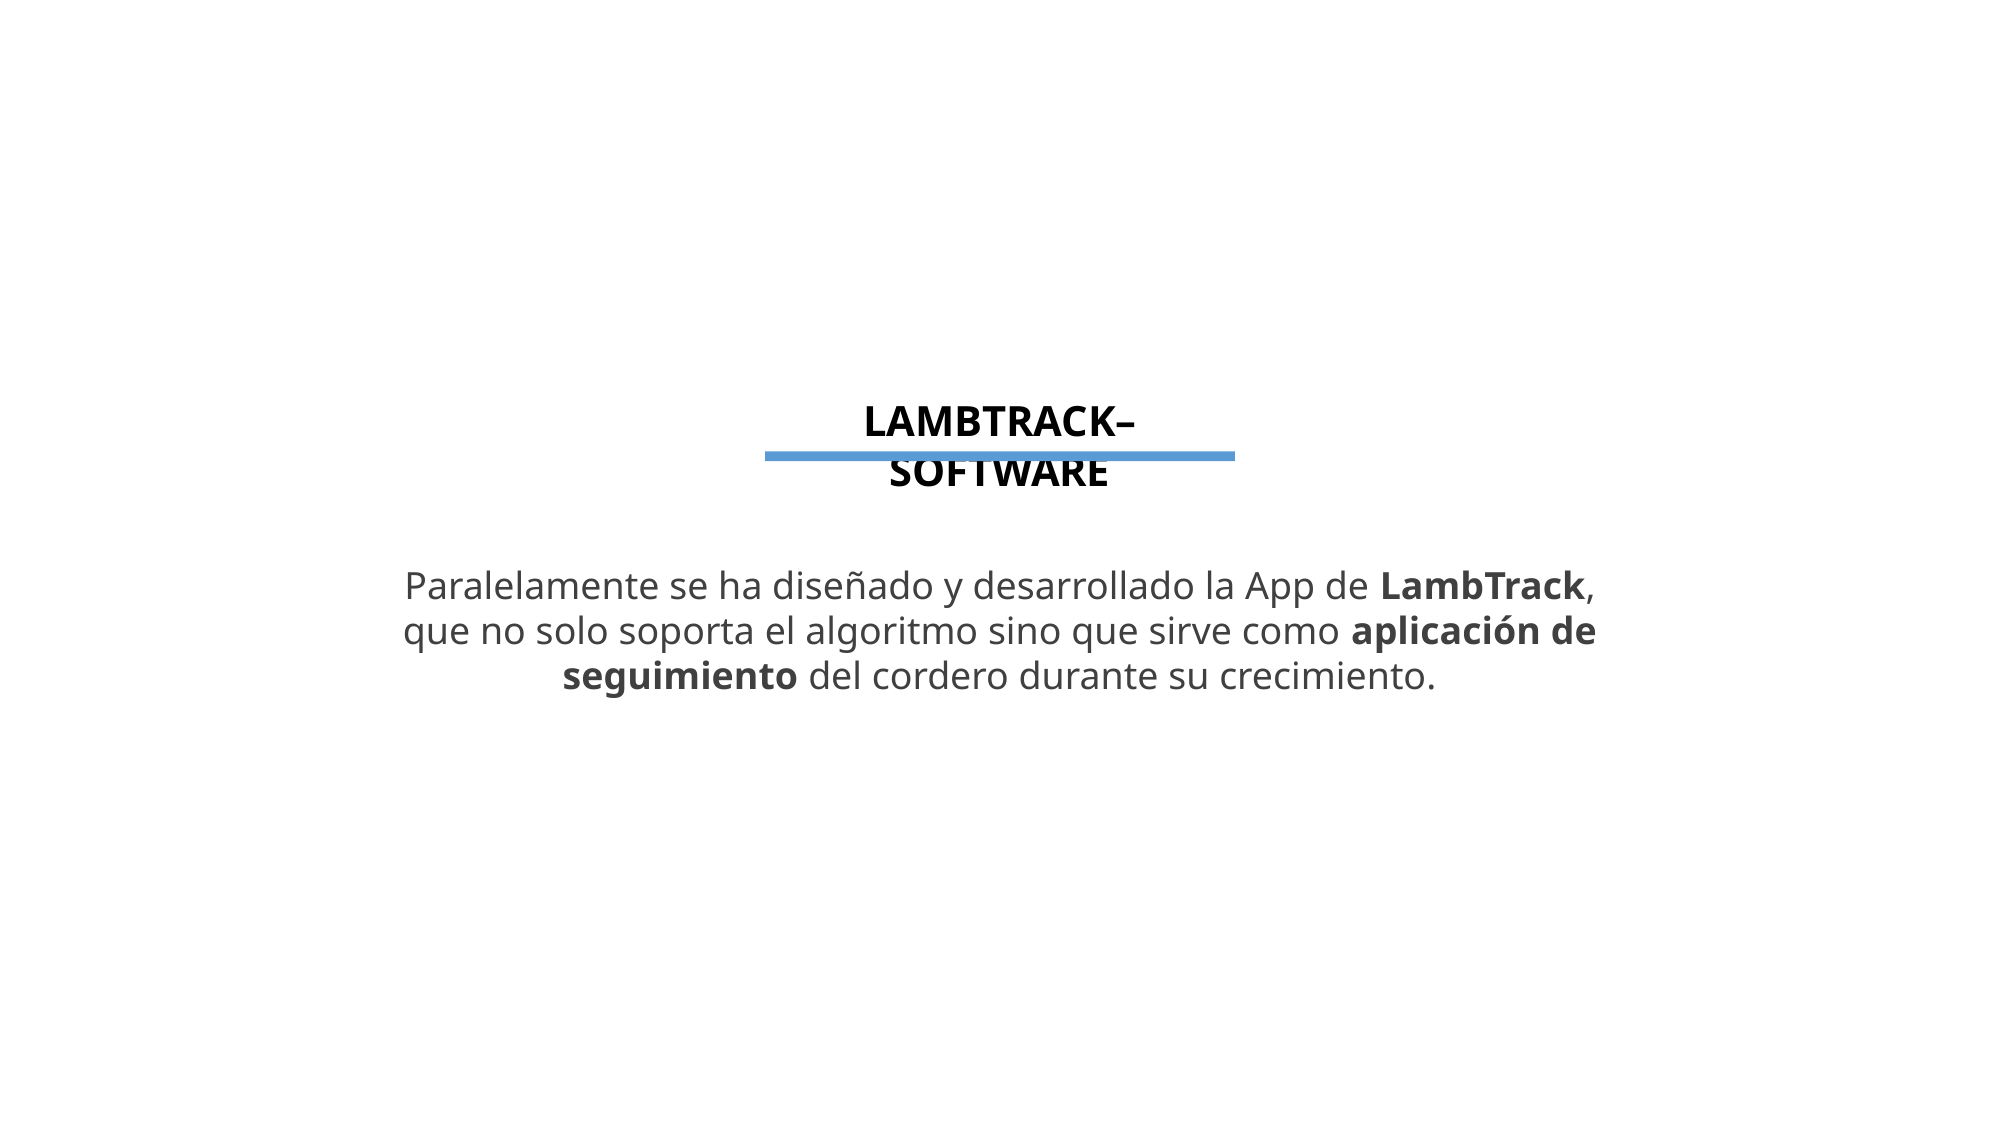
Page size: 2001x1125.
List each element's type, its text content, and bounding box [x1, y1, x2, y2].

text_box LAMBTRACK– SOFTWARE [747, 387, 1253, 503]
text_box [764, 450, 1236, 462]
text_box Paralelamente se ha diseñado y desarrollado la App de LambTrack, que no solo soporta el algoritmo sino que sirve como aplicación de seguimiento del cordero durante su crecimiento. [371, 554, 1629, 705]
